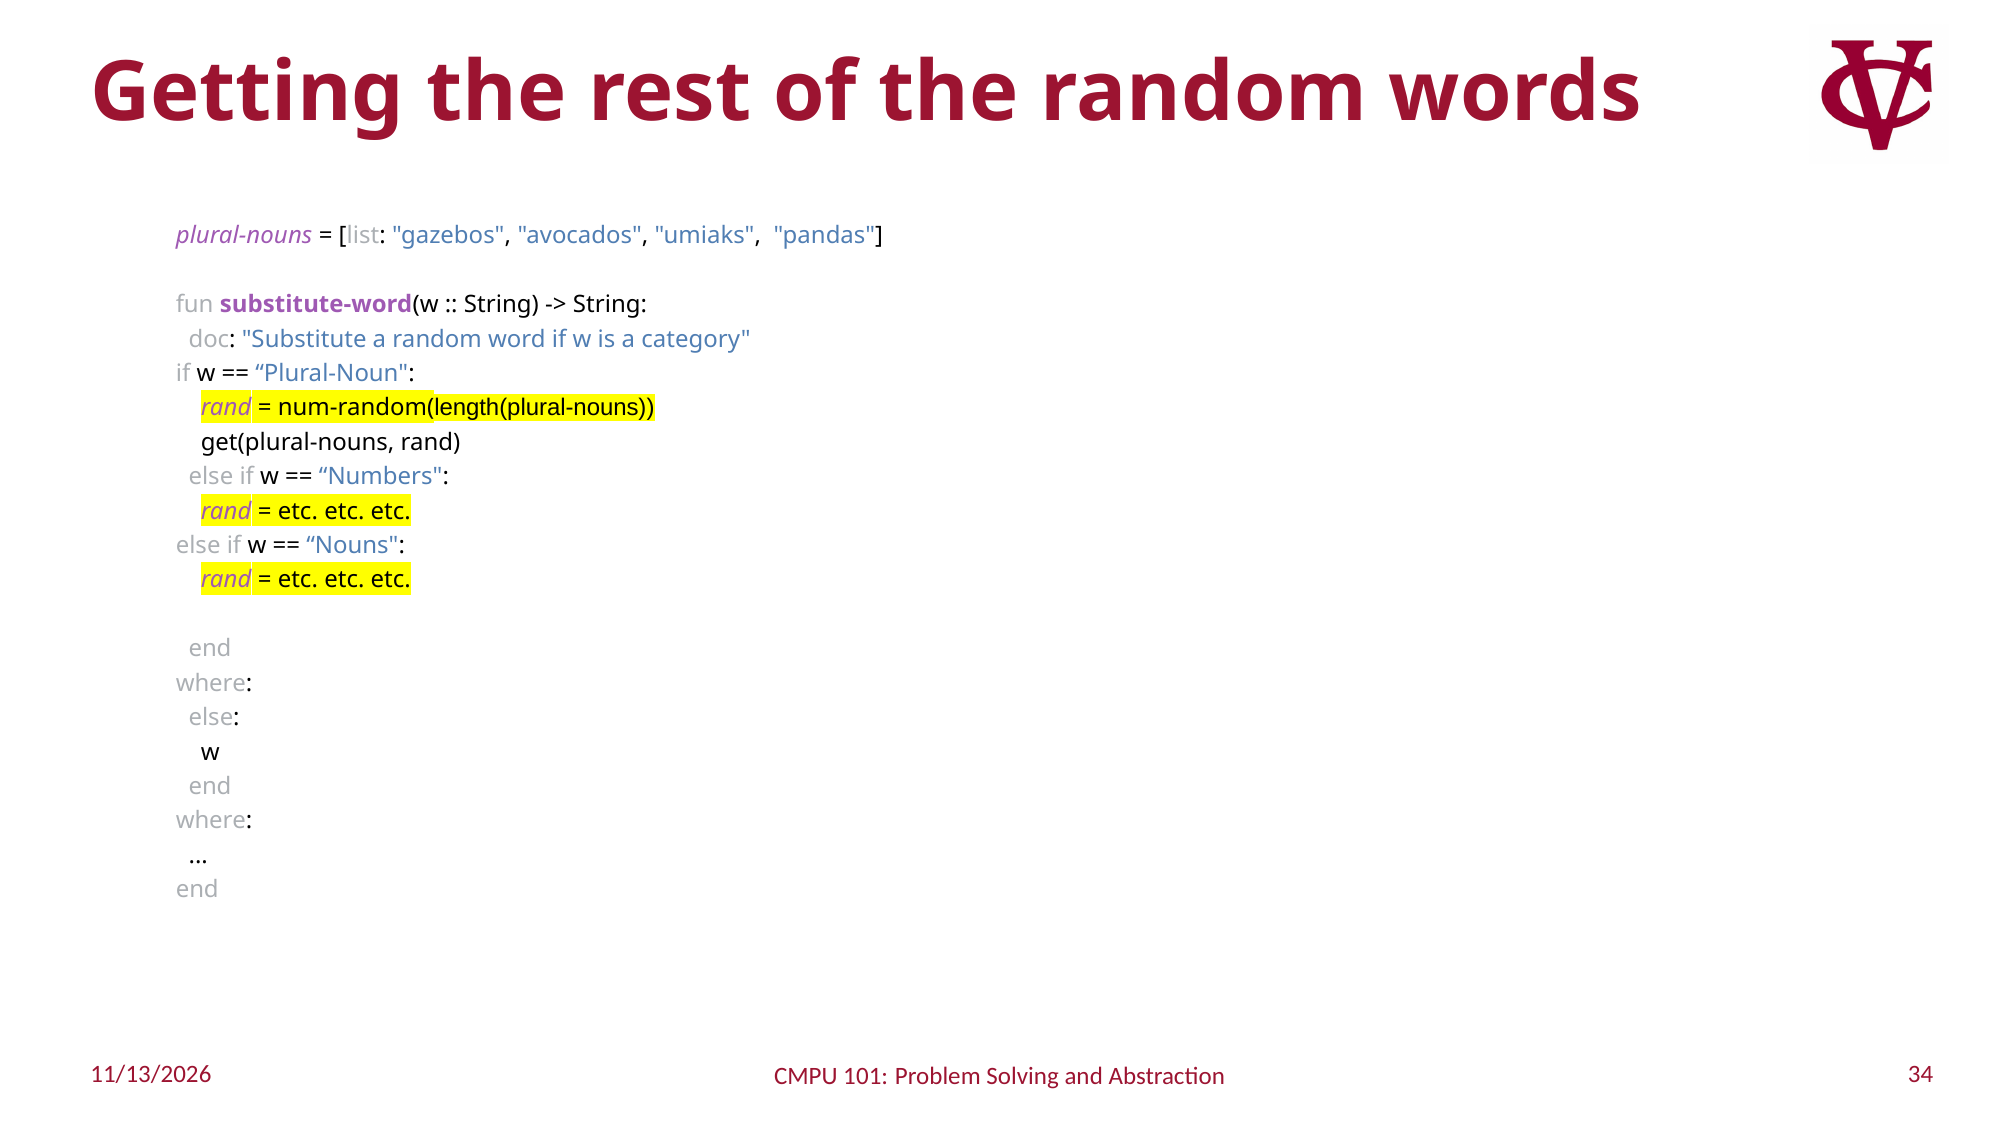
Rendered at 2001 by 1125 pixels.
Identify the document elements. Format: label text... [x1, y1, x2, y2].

text_box plural-nouns = [list: "gazebos", "avocados", "umiaks", "pandas"] fun substitute-word(w :: String) -> String: doc: "Substitute a random word if w is a category" if w == “Plural-Noun": rand = num-random(length(plural-nouns)) get(plural-nouns, rand) else if w == “Numbers": rand = etc. etc. etc. else if w == “Nouns": rand = etc. etc. etc. end where: else: w end where: ... end [164, 192, 1787, 924]
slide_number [75, 1042, 640, 1103]
picture [1809, 24, 1949, 164]
title Getting the rest of the random words [75, 37, 1793, 151]
slide_number 34 [1384, 1042, 1949, 1103]
footer CMPU 101: Problem Solving and Abstraction [662, 1042, 1338, 1103]
